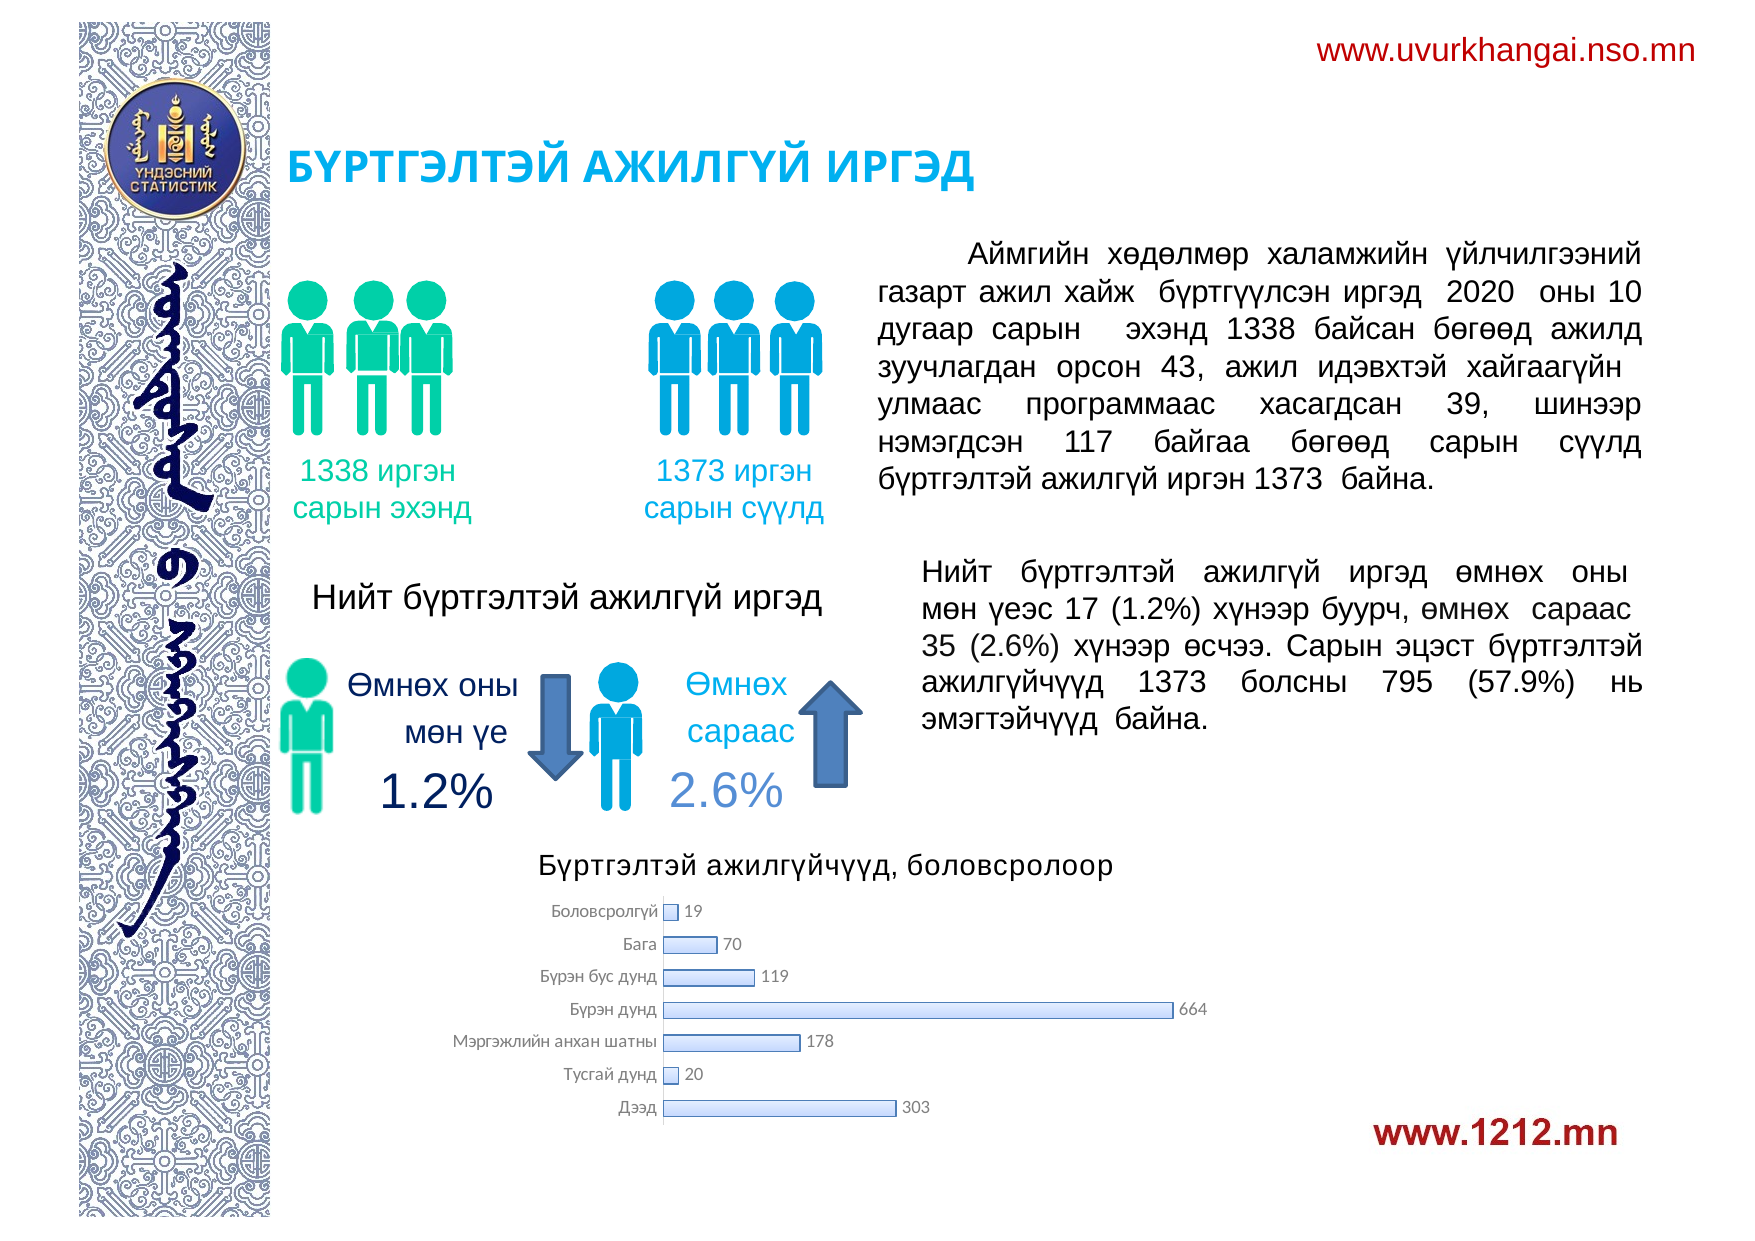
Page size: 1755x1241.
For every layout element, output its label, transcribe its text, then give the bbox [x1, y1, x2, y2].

text_box [353, 280, 394, 321]
text_box [589, 703, 643, 757]
text_box [287, 280, 328, 321]
text_box [779, 375, 810, 436]
title БҮРТГЭЛТЭЙ АЖИЛГҮЙ ИРГЭД [284, 139, 996, 347]
text_box [281, 323, 334, 376]
text_box Нийт бүртгэлтэй ажилгүй иргэд өмнөх оны мөн үеэс 17 (1.2%) хүнээр буурч, өмнөх сараас 35 (2.6%) хүнээр өсчээ. Сарын эцэст бүртгэлтэй ажилгүйчүүд 1373 болсны 795 (57.9%) нь эмэгтэйчүүд байна. [919, 552, 1644, 736]
text_box www.uvurkhangai.nso.mn [1302, 20, 1715, 75]
text_box [292, 375, 323, 436]
picture [79, 22, 1671, 1217]
text_box [719, 375, 749, 436]
text_box [659, 375, 690, 436]
text_box [346, 320, 399, 374]
text_box [713, 280, 754, 321]
text_box [598, 662, 639, 703]
text_box Өмнөх сараас 2.6% [655, 654, 835, 818]
text_box [774, 281, 815, 322]
text_box [707, 323, 761, 376]
text_box Нийт бүртгэлтэй ажилгүй иргэд [309, 574, 831, 618]
text_box [406, 280, 447, 321]
text_box [411, 375, 442, 436]
text_box [798, 680, 863, 788]
text_box [399, 323, 453, 376]
text_box 1373 иргэн сарын сүүлд [631, 450, 835, 526]
text_box Аймгийн хөдөлмөр халамжийн үйлчилгээний газарт ажил хайж бүртгүүлсэн иргэд 2020 оны 10 дугаар сарын эхэнд 1338 байсан бөгөөд ажилд зуучлагдан орсон 43, ажил идэвхтэй хайгаагүйн улмаас программаас хасагдсан 39, шинээр нэмэгдсэн 117 байгаа бөгөөд сарын сүүлд бүртгэлтэй ажилгүй иргэн 1373 байна. [875, 233, 1643, 496]
text_box [357, 375, 387, 436]
text_box [648, 323, 702, 376]
text_box 1338 иргэн сарын эхэнд [277, 450, 477, 526]
text_box [274, 658, 335, 820]
text_box [601, 750, 631, 811]
chart [436, 825, 1340, 1190]
text_box Өмнөх оны мөн үе 1.2% [340, 655, 535, 820]
text_box [654, 280, 695, 321]
text_box [769, 323, 823, 376]
text_box [527, 674, 584, 782]
